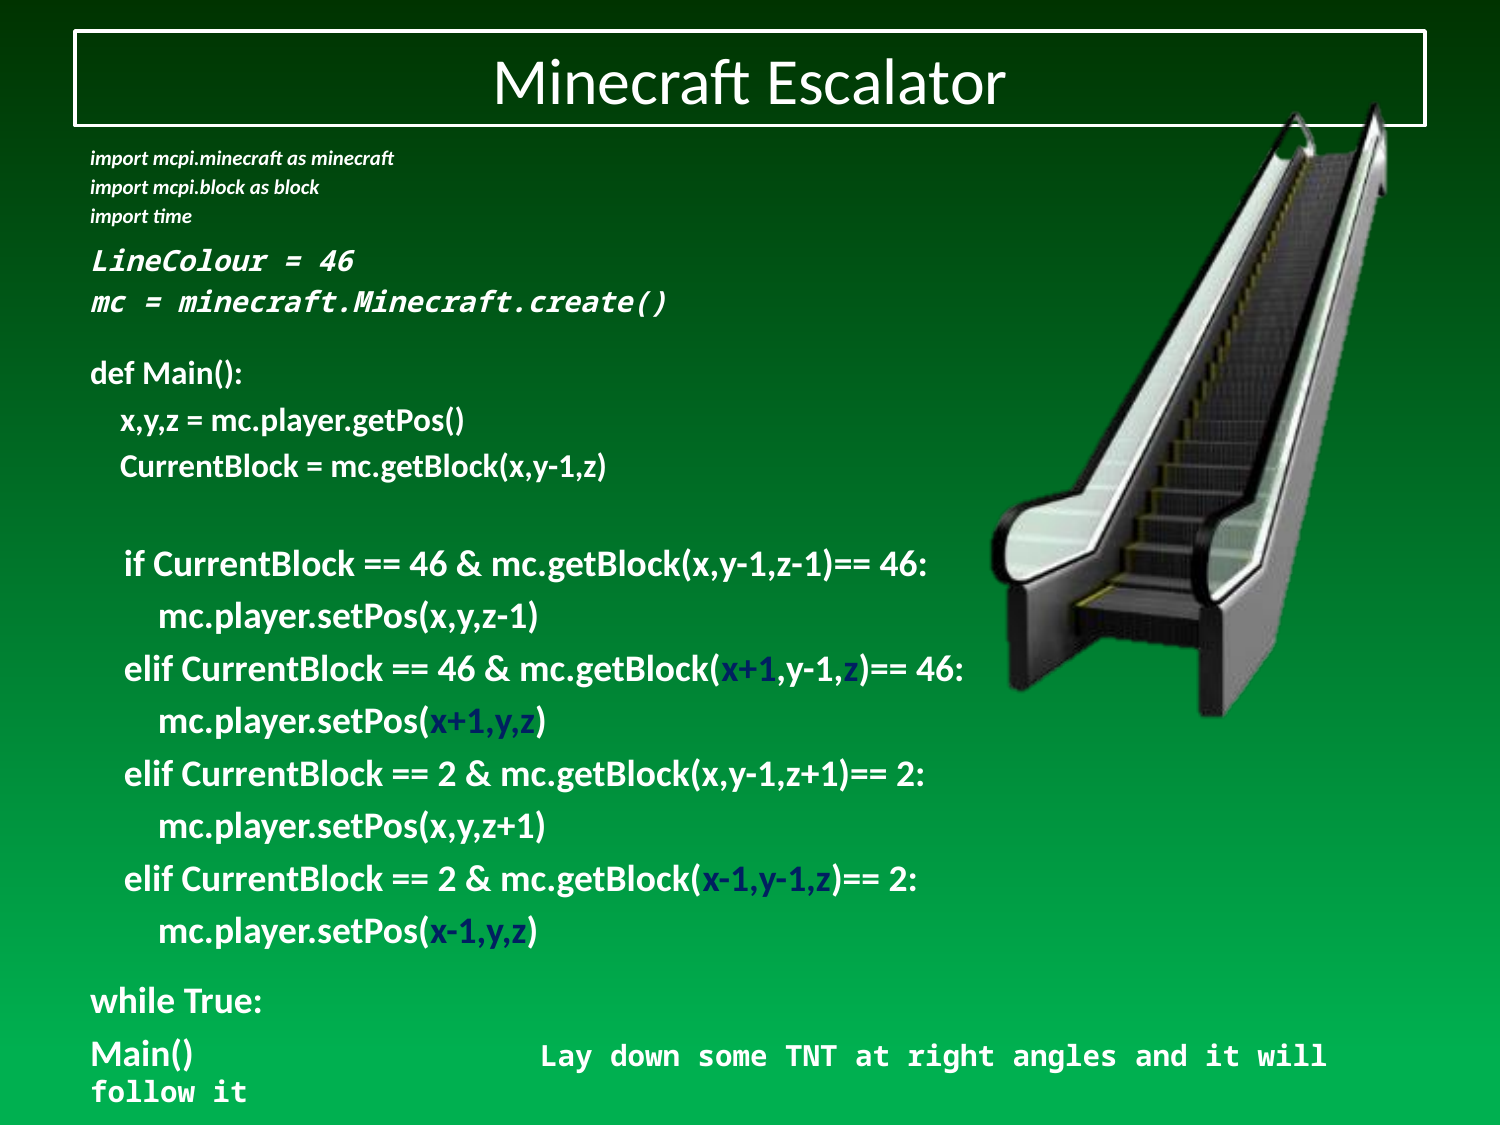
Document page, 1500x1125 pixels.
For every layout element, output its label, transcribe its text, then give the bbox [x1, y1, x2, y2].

title Minecraft Escalator [75, 30, 1425, 126]
picture [820, 89, 1500, 735]
list import mcpi.minecraft as minecraft import mcpi.block as block import time LineColour = 46 mc = minecraft.Minecraft.create() def Main(): x,y,z = mc.player.getPos() CurrentBlock = mc.getBlock(x,y-1,z) if CurrentBlock == 46 & mc.getBlock(x,y-1,z-1)== 46: mc.player.setPos(x,y,z-1) elif CurrentBlock == 46 & mc.getBlock(x+1,y-1,z)== 46: mc.player.setPos(x+1,y,z) elif CurrentBlock == 2 & mc.getBlock(x,y-1,z+1)== 2: mc.player.setPos(x,y,z+1) elif CurrentBlock == 2 & mc.getBlock(x-1,y-1,z)== 2: mc.player.setPos(x-1,y,z) while True: Main() Lay down some TNT at right angles and it will follow it [75, 137, 1459, 1059]
